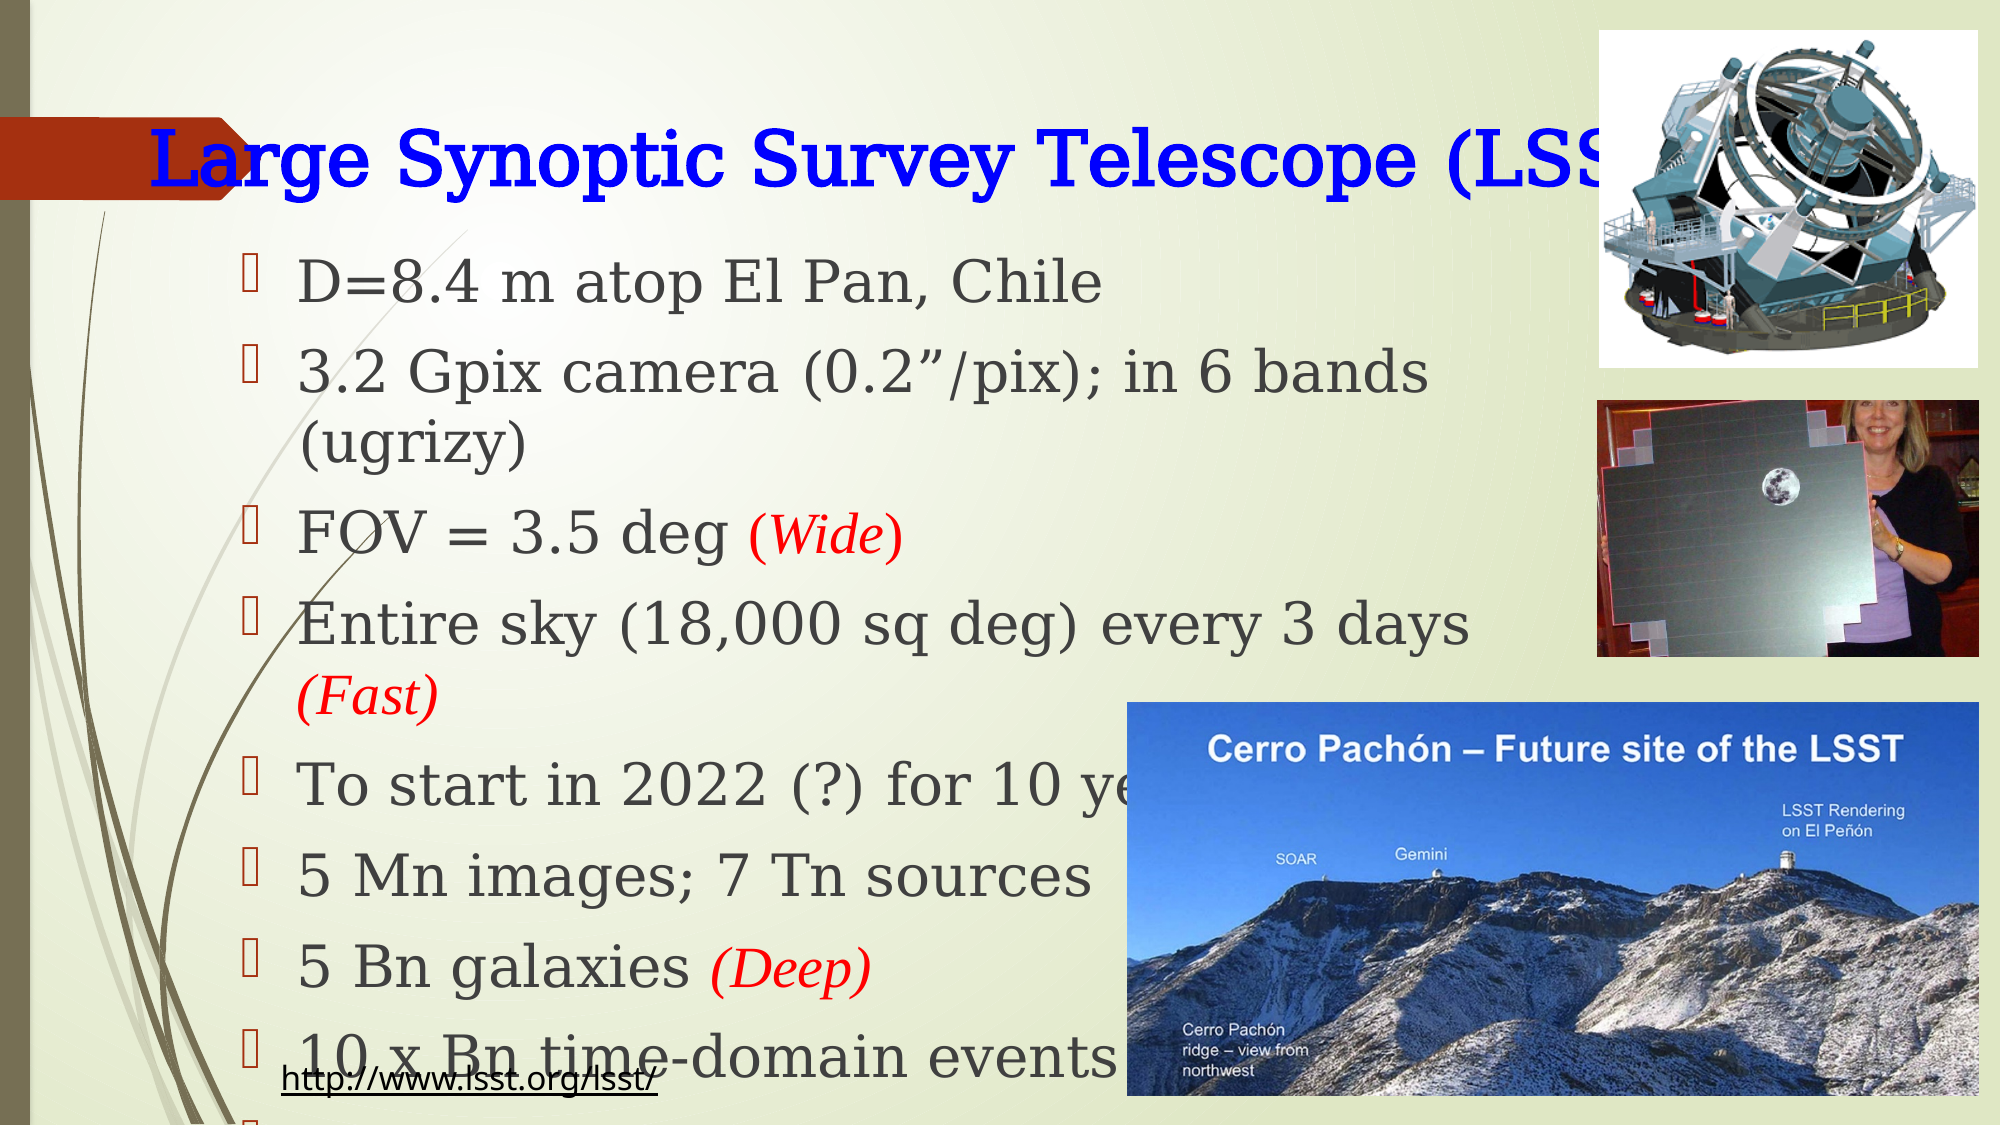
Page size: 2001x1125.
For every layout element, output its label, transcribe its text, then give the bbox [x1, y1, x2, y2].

picture [1597, 400, 1979, 658]
picture [1598, 30, 1978, 368]
text_box Large Synoptic Survey Telescope (LSST) [133, 102, 1594, 208]
text_box http://www.lsst.org/lsst/ [265, 1050, 682, 1111]
picture [1126, 702, 1979, 1096]
